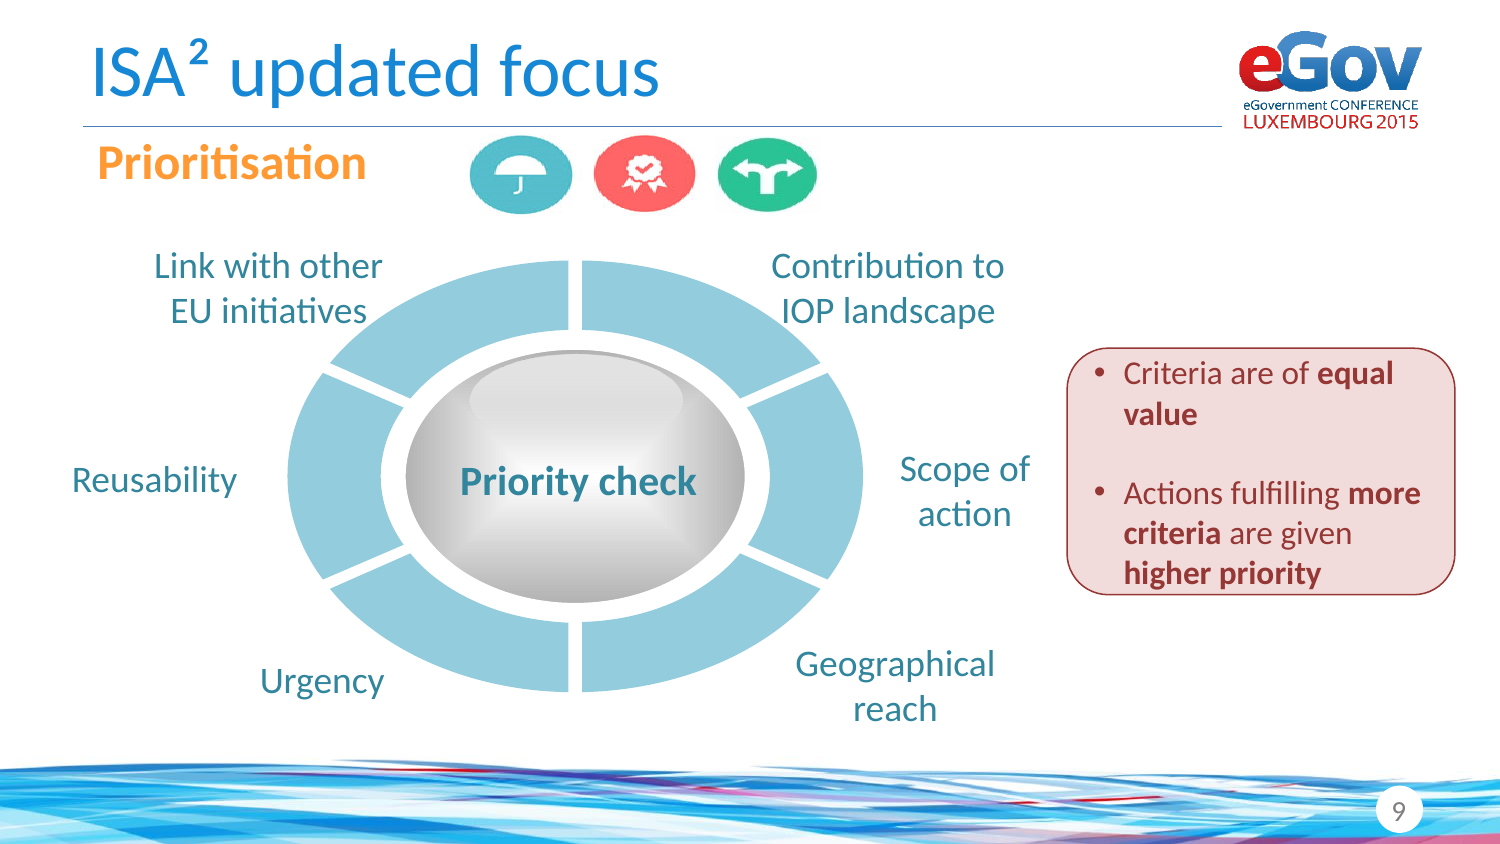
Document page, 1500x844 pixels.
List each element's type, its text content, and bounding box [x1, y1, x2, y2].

text_box 9 [1313, 787, 1485, 832]
text_box [329, 260, 569, 394]
text_box [752, 372, 863, 580]
text_box [290, 372, 398, 580]
text_box Link with other EU initiatives [122, 233, 416, 339]
text_box Contribution to IOP landscape [741, 234, 1035, 339]
text_box Criteria are of equal value Actions fulfilling more criteria are given higher priority [1064, 346, 1457, 597]
text_box Reusability [8, 447, 302, 508]
text_box [582, 558, 821, 693]
picture [0, 0, 1500, 844]
text_box Prioritisation [82, 129, 944, 182]
text_box Urgency [175, 648, 469, 709]
text_box [582, 260, 821, 394]
text_box Geographical reach [748, 631, 1043, 737]
text_box [329, 558, 569, 693]
title ISA² updated focus [75, 0, 1425, 138]
text_box Scope of action [863, 436, 1065, 542]
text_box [403, 347, 747, 605]
